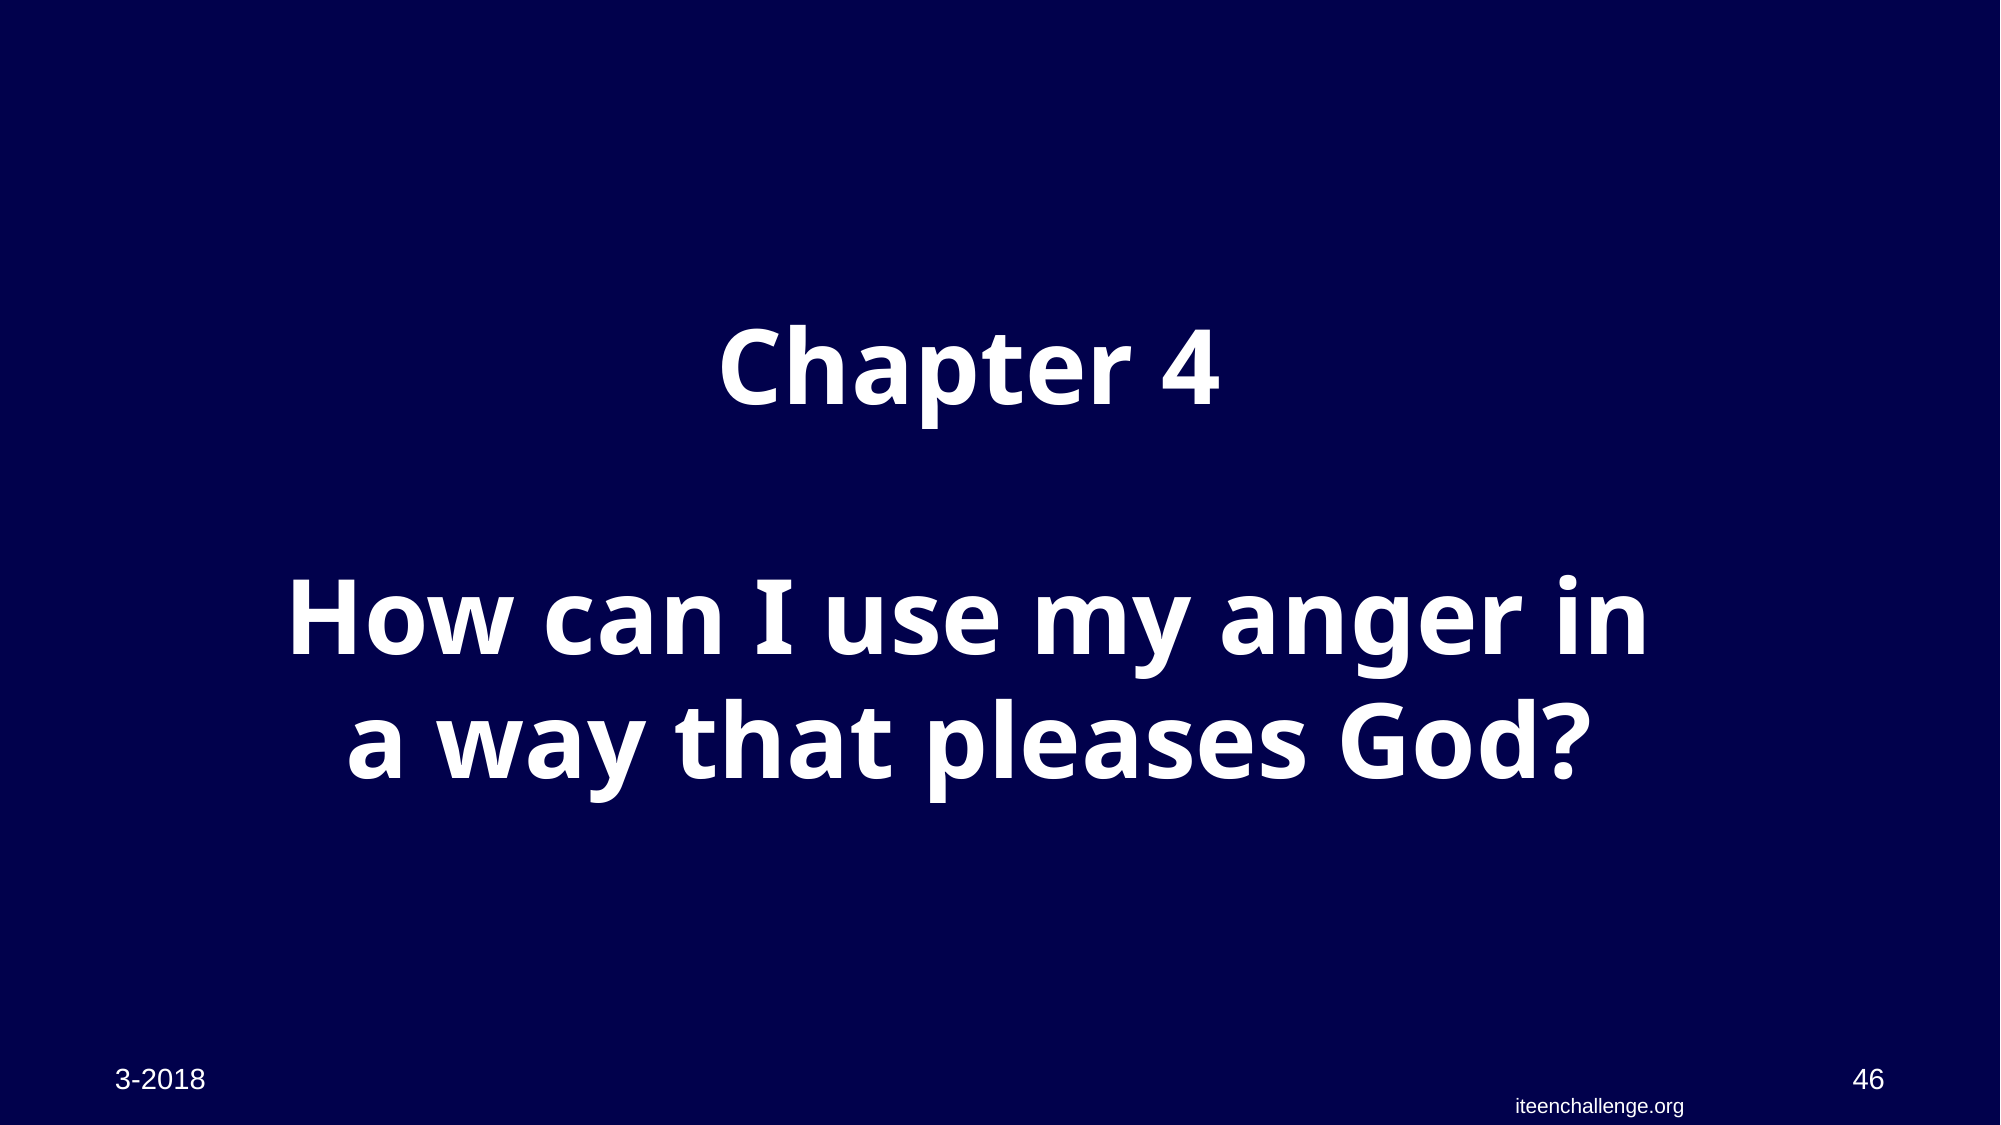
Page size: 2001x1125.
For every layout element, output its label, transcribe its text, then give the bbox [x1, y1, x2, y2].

text_box Chapter 4 How can I use my anger in a way that pleases God? [237, 99, 1700, 1000]
slide_number 46 [1433, 1024, 1900, 1103]
slide_number 3-2018 [99, 1024, 567, 1103]
footer iteenchallenge.org [1449, 1103, 1750, 1125]
